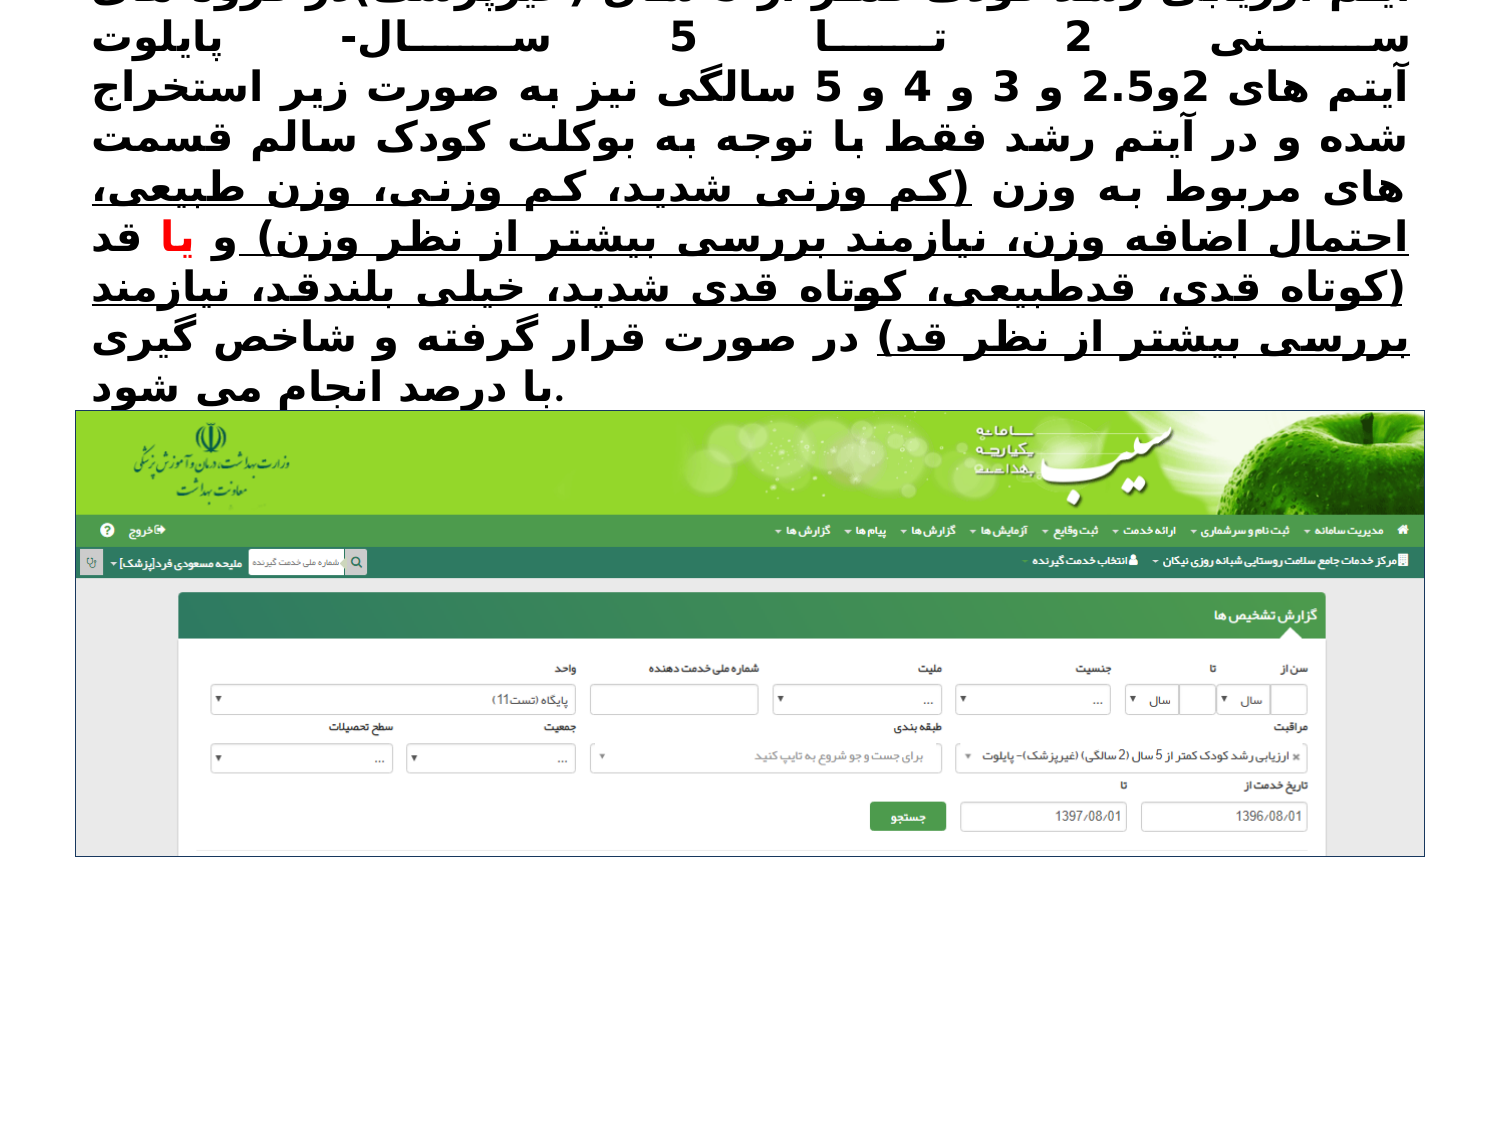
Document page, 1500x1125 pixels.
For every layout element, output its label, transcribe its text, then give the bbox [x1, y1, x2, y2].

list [74, 410, 1426, 857]
title آیتم ارزیابی رشد کودک کمتر از 5 سال (غیرپزشک)در گروه های سنی 2 تا 5 سال- پایلوت آیتم های 2و2.5 و 3 و 4 و 5 سالگی نیز به صورت زیر استخراج شده و در آیتم رشد فقط با توجه به بوکلت کودک سالم قسمت های مربوط به وزن (کم وزنی شدید، کم وزنی، وزن طبیعی، احتمال اضافه وزن، نیازمند بررسی بیشتر از نظر وزن) و یا قد (کوتاه قدی، قدطبیعی، کوتاه قدی شدید، خیلی بلندقد، نیازمند بررسی بیشتر از نظر قد) در صورت قرار گرفته و شاخص گیری با درصد انجام می شود. [76, 30, 1427, 339]
